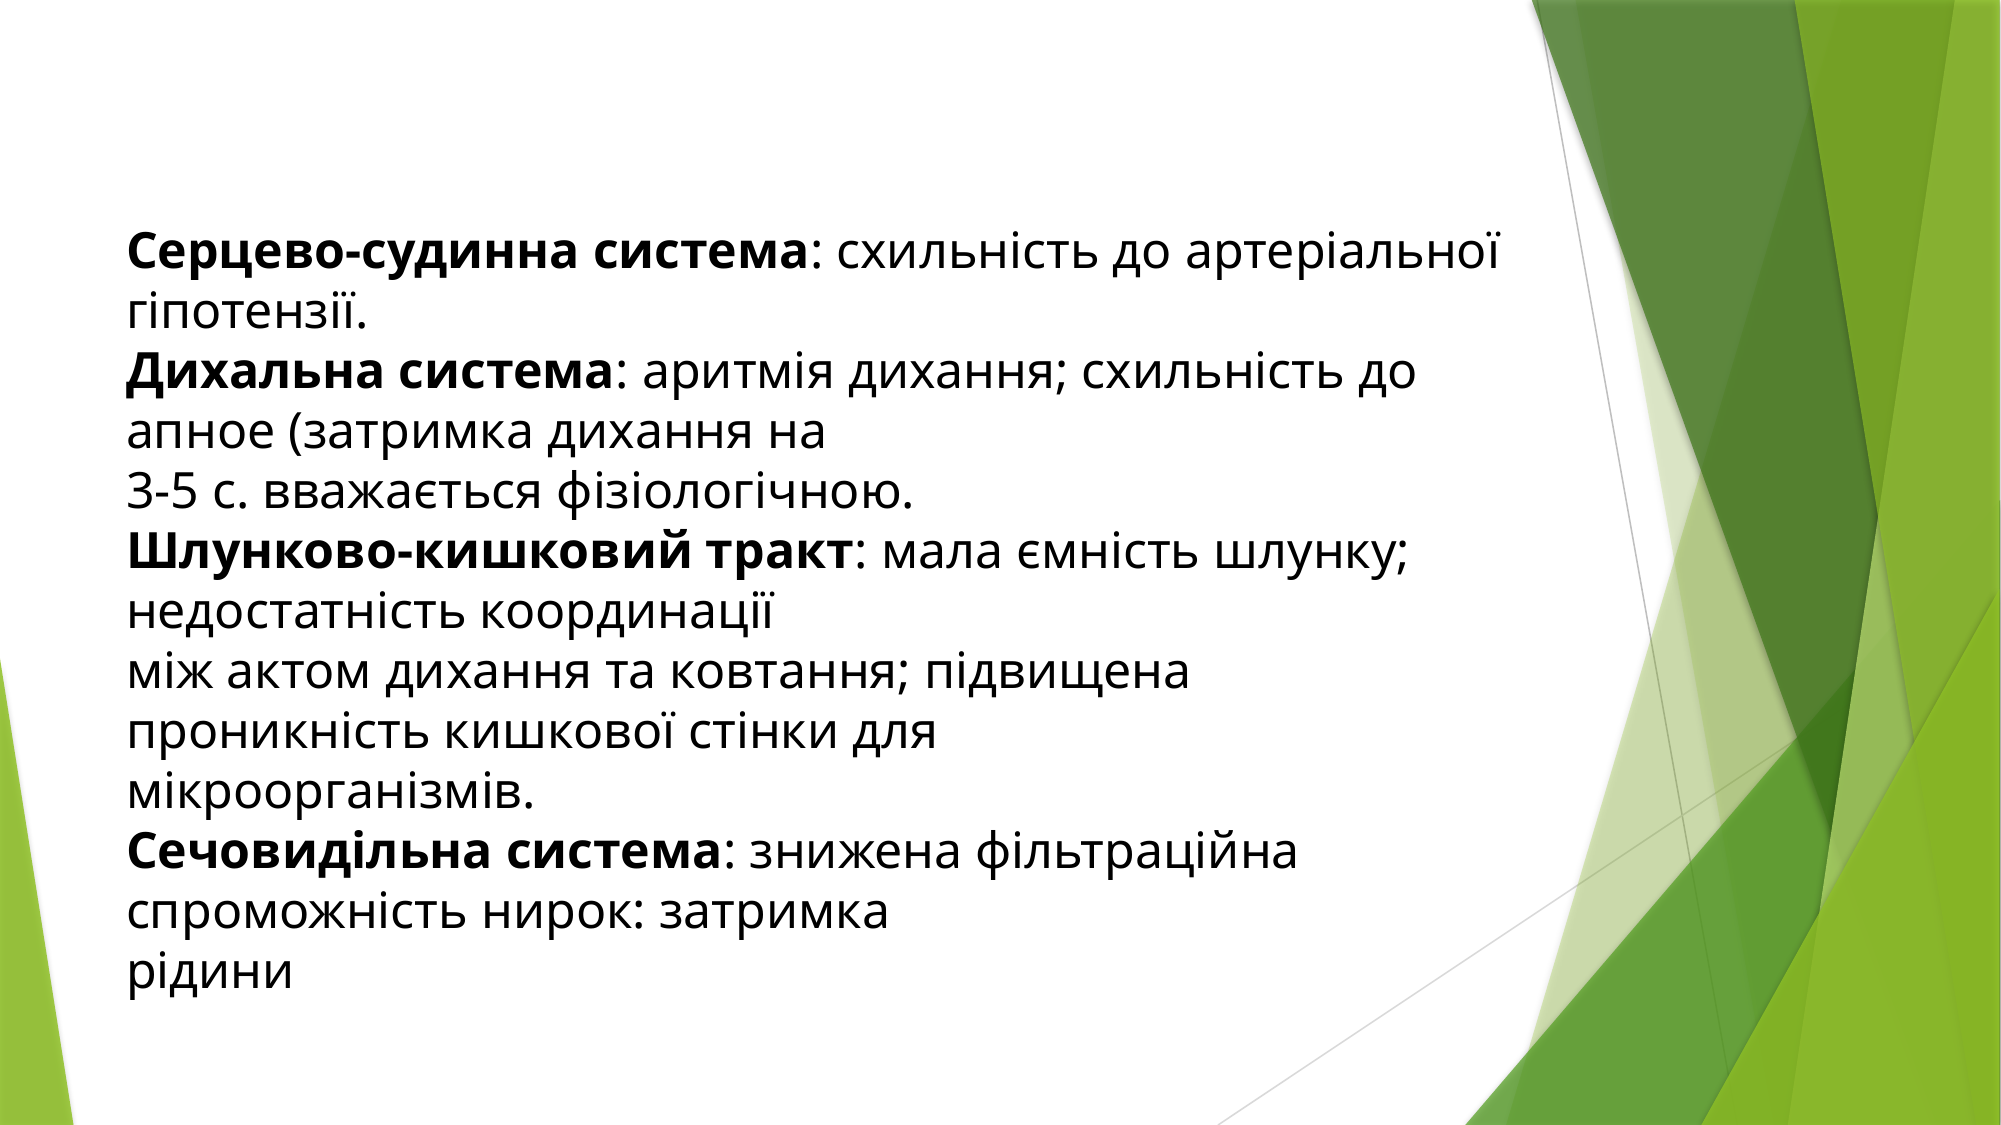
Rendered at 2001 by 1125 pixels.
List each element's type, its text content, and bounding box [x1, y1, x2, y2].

title Серцево-судинна система: схильність до артеріальної гіпотензії. Дихальна система: аритмія дихання; схильність до апное (затримка дихання на 3-5 с. вважається фізіологічною. Шлунково-кишковий тракт: мала ємність шлунку; недостатність координації між актом дихання та ковтання; підвищена проникність кишкової стінки для мікроорганізмів. Сечовидільна система: знижена фільтраційна спроможність нирок: затримка рідини [111, 628, 1522, 1007]
